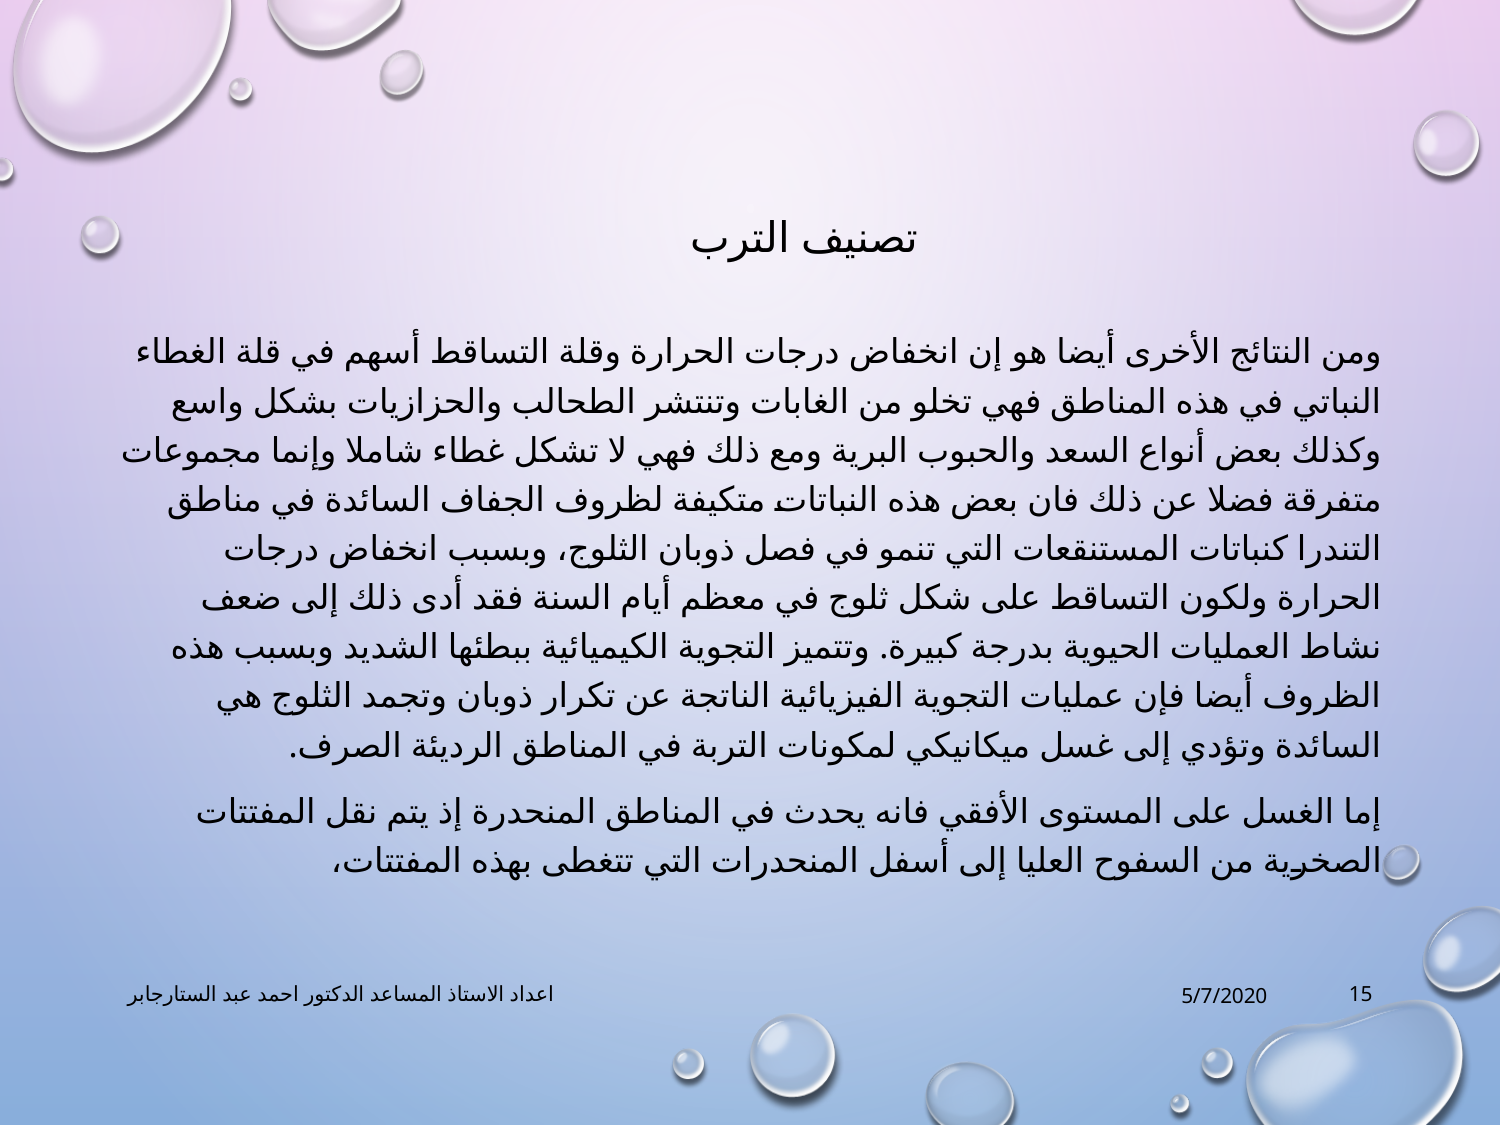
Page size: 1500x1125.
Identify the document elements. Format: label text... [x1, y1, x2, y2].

list ومن النتائج الأخرى أيضا هو إن انخفاض درجات الحرارة وقلة التساقط أسهم في قلة الغطاء النباتي في هذه المناطق فهي تخلو من الغابات وتنتشر الطحالب والحزازيات بشكل واسع وكذلك بعض أنواع السعد والحبوب البرية ومع ذلك فهي لا تشكل غطاء شاملا وإنما مجموعات متفرقة فضلا عن ذلك فان بعض هذه النباتات متكيفة لظروف الجفاف السائدة في مناطق التندرا كنباتات المستنقعات التي تنمو في فصل ذوبان الثلوج، وبسبب انخفاض درجات الحرارة ولكون التساقط على شكل ثلوج في معظم أيام السنة فقد أدى ذلك إلى ضعف نشاط العمليات الحيوية بدرجة كبيرة. وتتميز التجوية الكيميائية ببطئها الشديد وبسبب هذه الظروف أيضا فإن عمليات التجوية الفيزيائية الناتجة عن تكرار ذوبان وتجمد الثلوج هي السائدة وتؤدي إلى غسل ميكانيكي لمكونات التربة في المناطق الرديئة الصرف. إما الغسل على المستوى الأفقي فانه يحدث في المناطق المنحدرة إذ يتم نقل المفتتات الصخرية من السفوح العليا إلى أسفل المنحدرات التي تتغطى بهذه المفتتات، [103, 314, 1397, 923]
picture [0, 0, 1500, 1125]
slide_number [944, 965, 1283, 1025]
slide_number 15 [1293, 965, 1388, 1025]
title تصنيف الترب [644, 208, 965, 270]
footer اعداد الاستاذ المساعد الدكتور احمد عبد الستارجابر [112, 965, 934, 1025]
